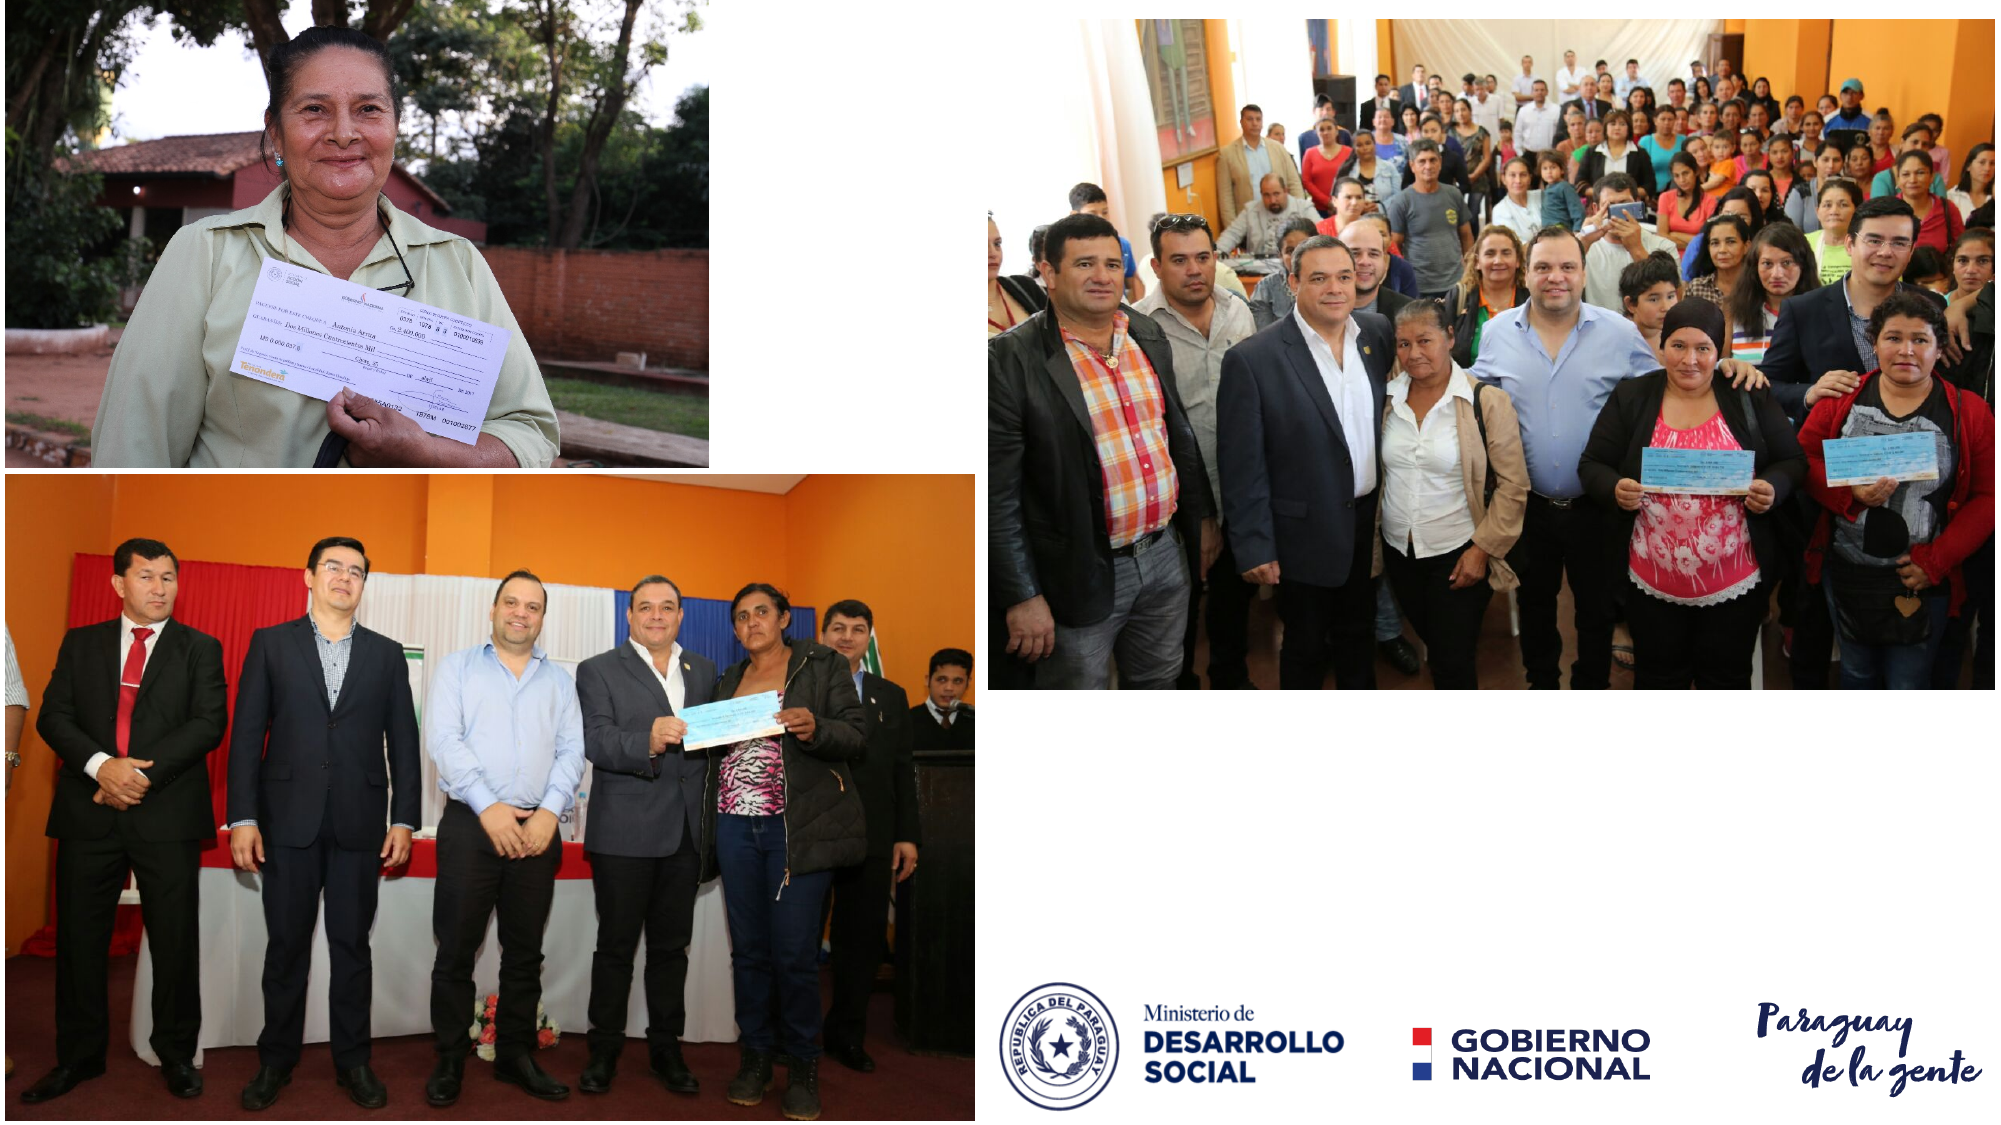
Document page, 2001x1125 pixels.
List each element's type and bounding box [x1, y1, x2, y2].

picture [1401, 1004, 1664, 1100]
picture [5, 474, 975, 1121]
picture [5, 0, 709, 468]
picture [995, 981, 1348, 1112]
picture [988, 19, 1995, 690]
picture [1747, 986, 1994, 1106]
